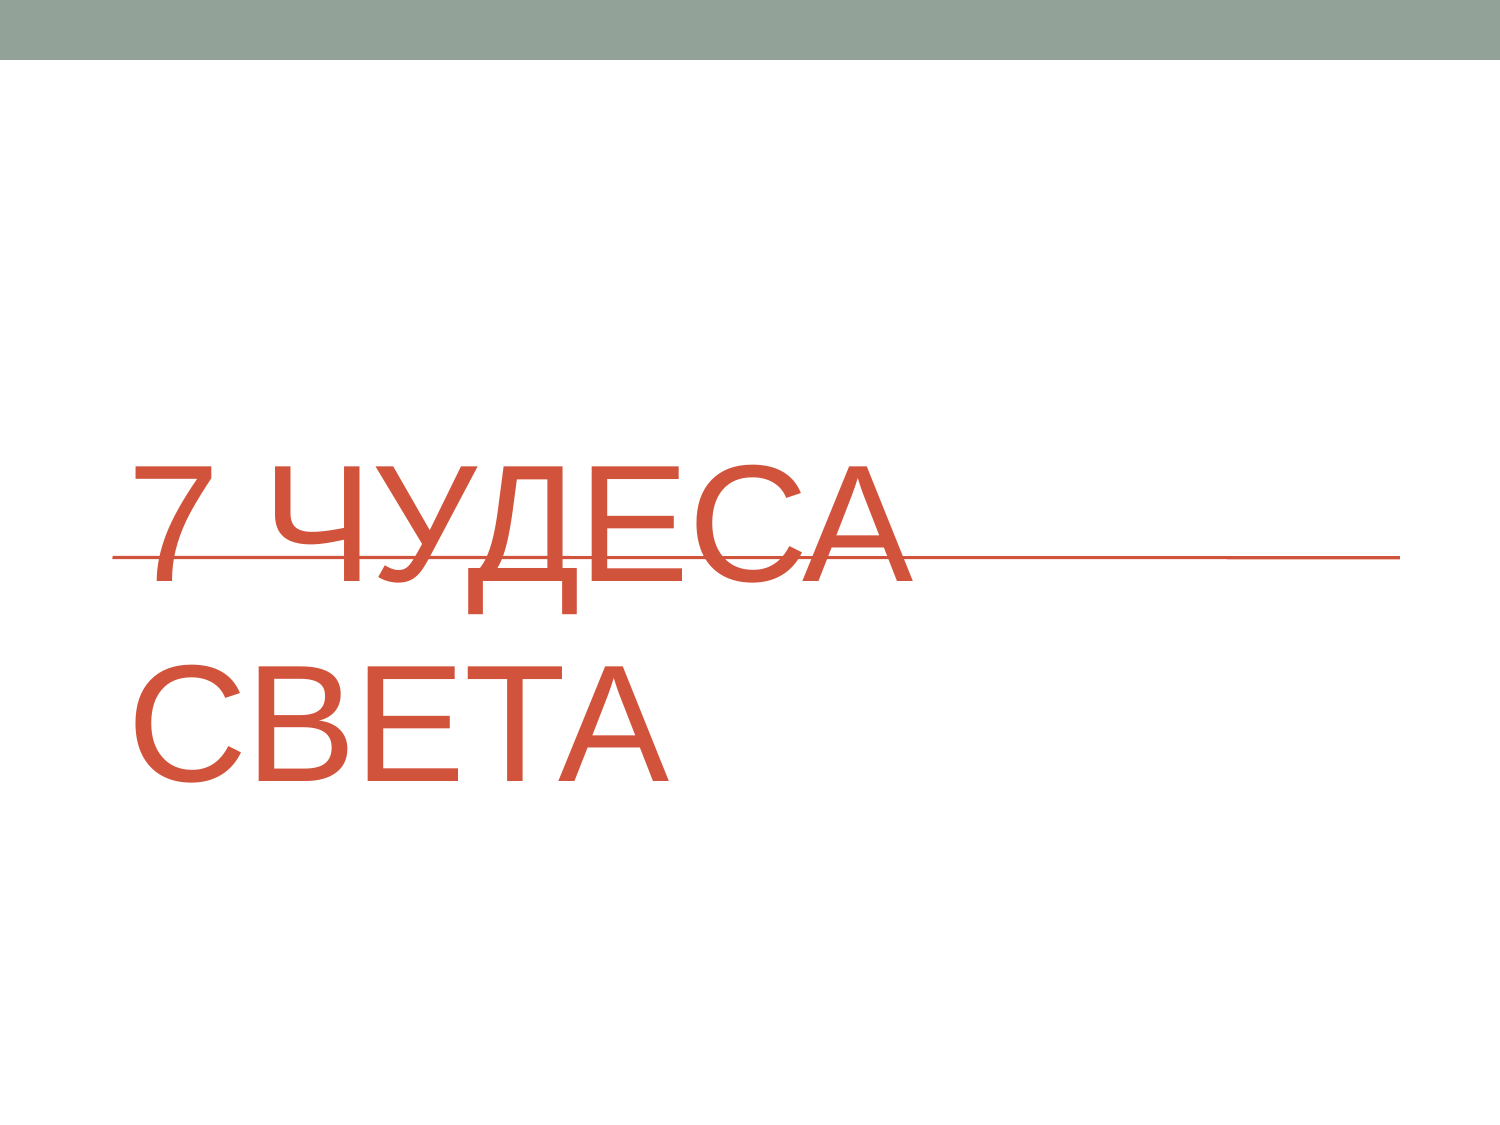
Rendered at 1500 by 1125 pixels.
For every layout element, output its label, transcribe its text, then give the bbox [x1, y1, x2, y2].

title 7 чудеса света [112, 267, 1471, 823]
